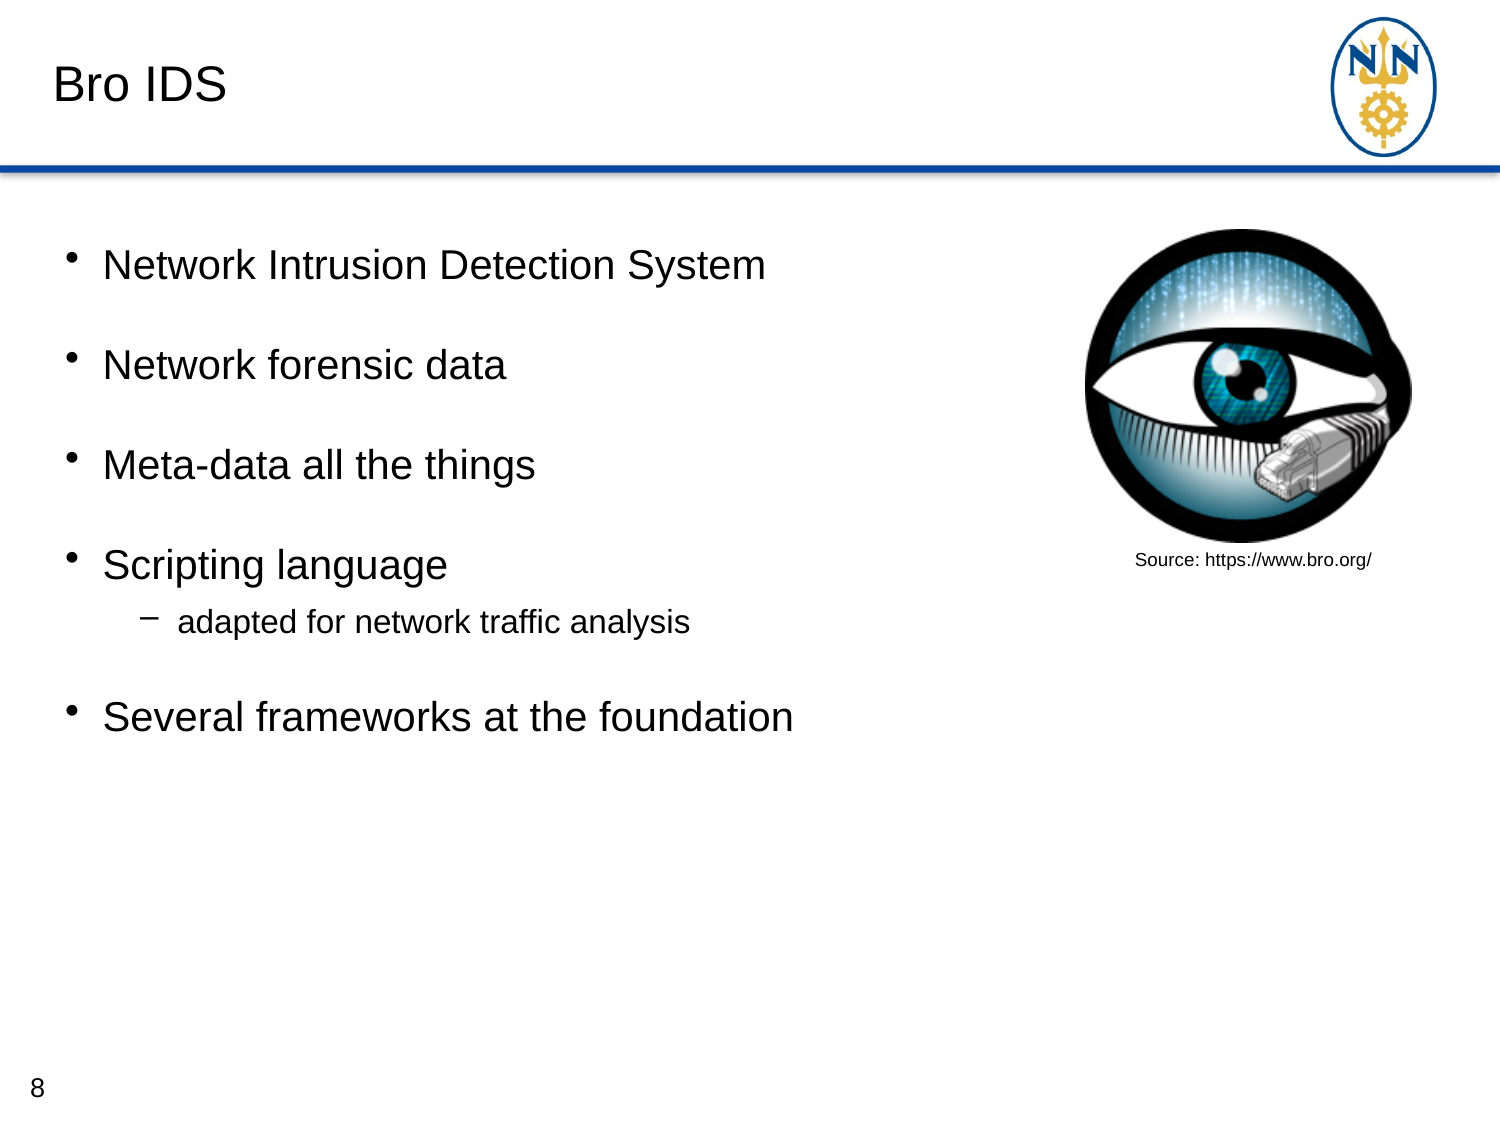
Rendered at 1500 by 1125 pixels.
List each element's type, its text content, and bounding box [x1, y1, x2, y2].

slide_number 8 [4, 1062, 71, 1112]
title Bro IDS [37, 12, 1138, 151]
picture [1084, 229, 1412, 543]
list Network Intrusion Detection System Network forensic data Meta-data all the things Scripting language adapted for network traffic analysis Several frameworks at the foundation [49, 229, 1426, 973]
text_box Source: https://www.bro.org/ [1120, 540, 1483, 578]
picture [1327, 14, 1439, 161]
